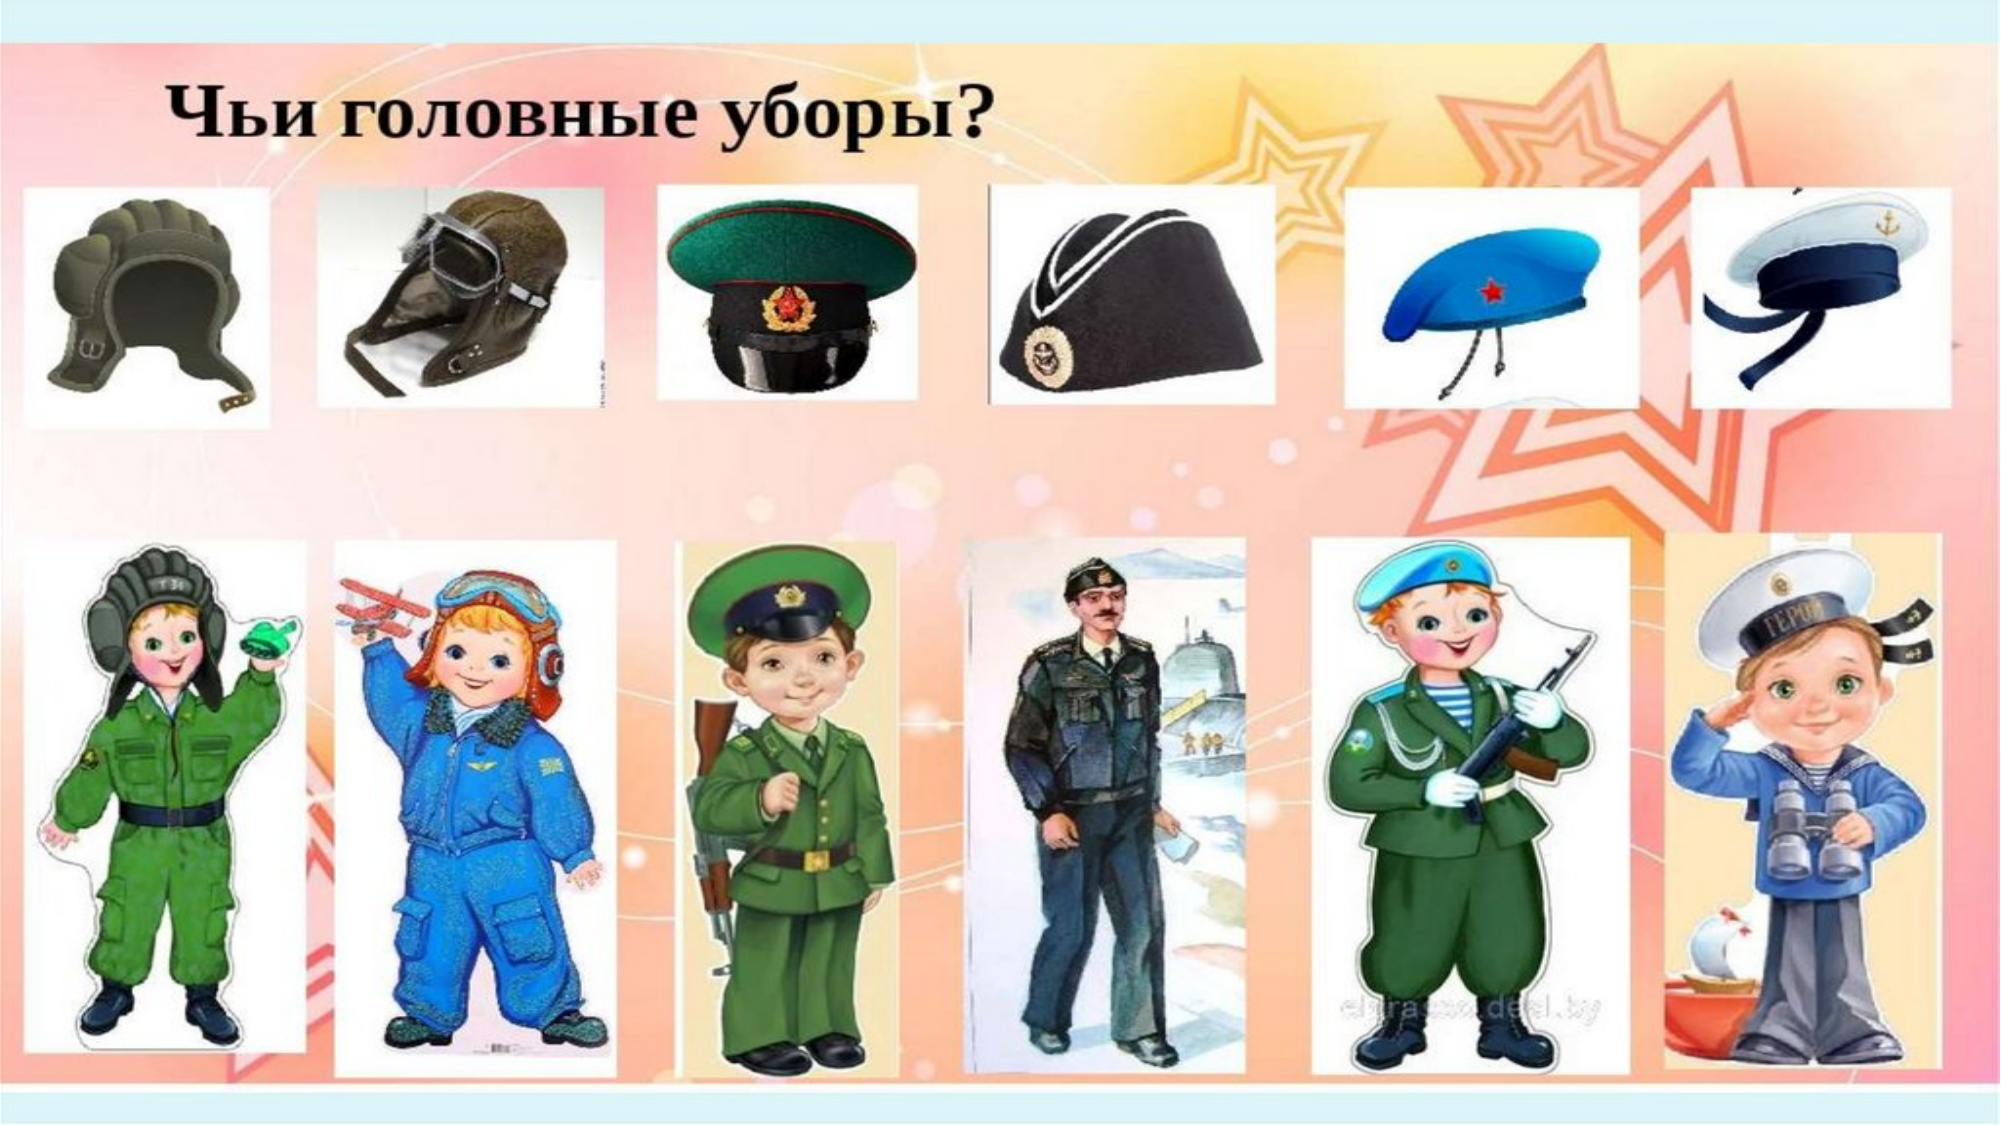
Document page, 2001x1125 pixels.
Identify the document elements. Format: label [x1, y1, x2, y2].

list [0, 0, 2000, 1125]
